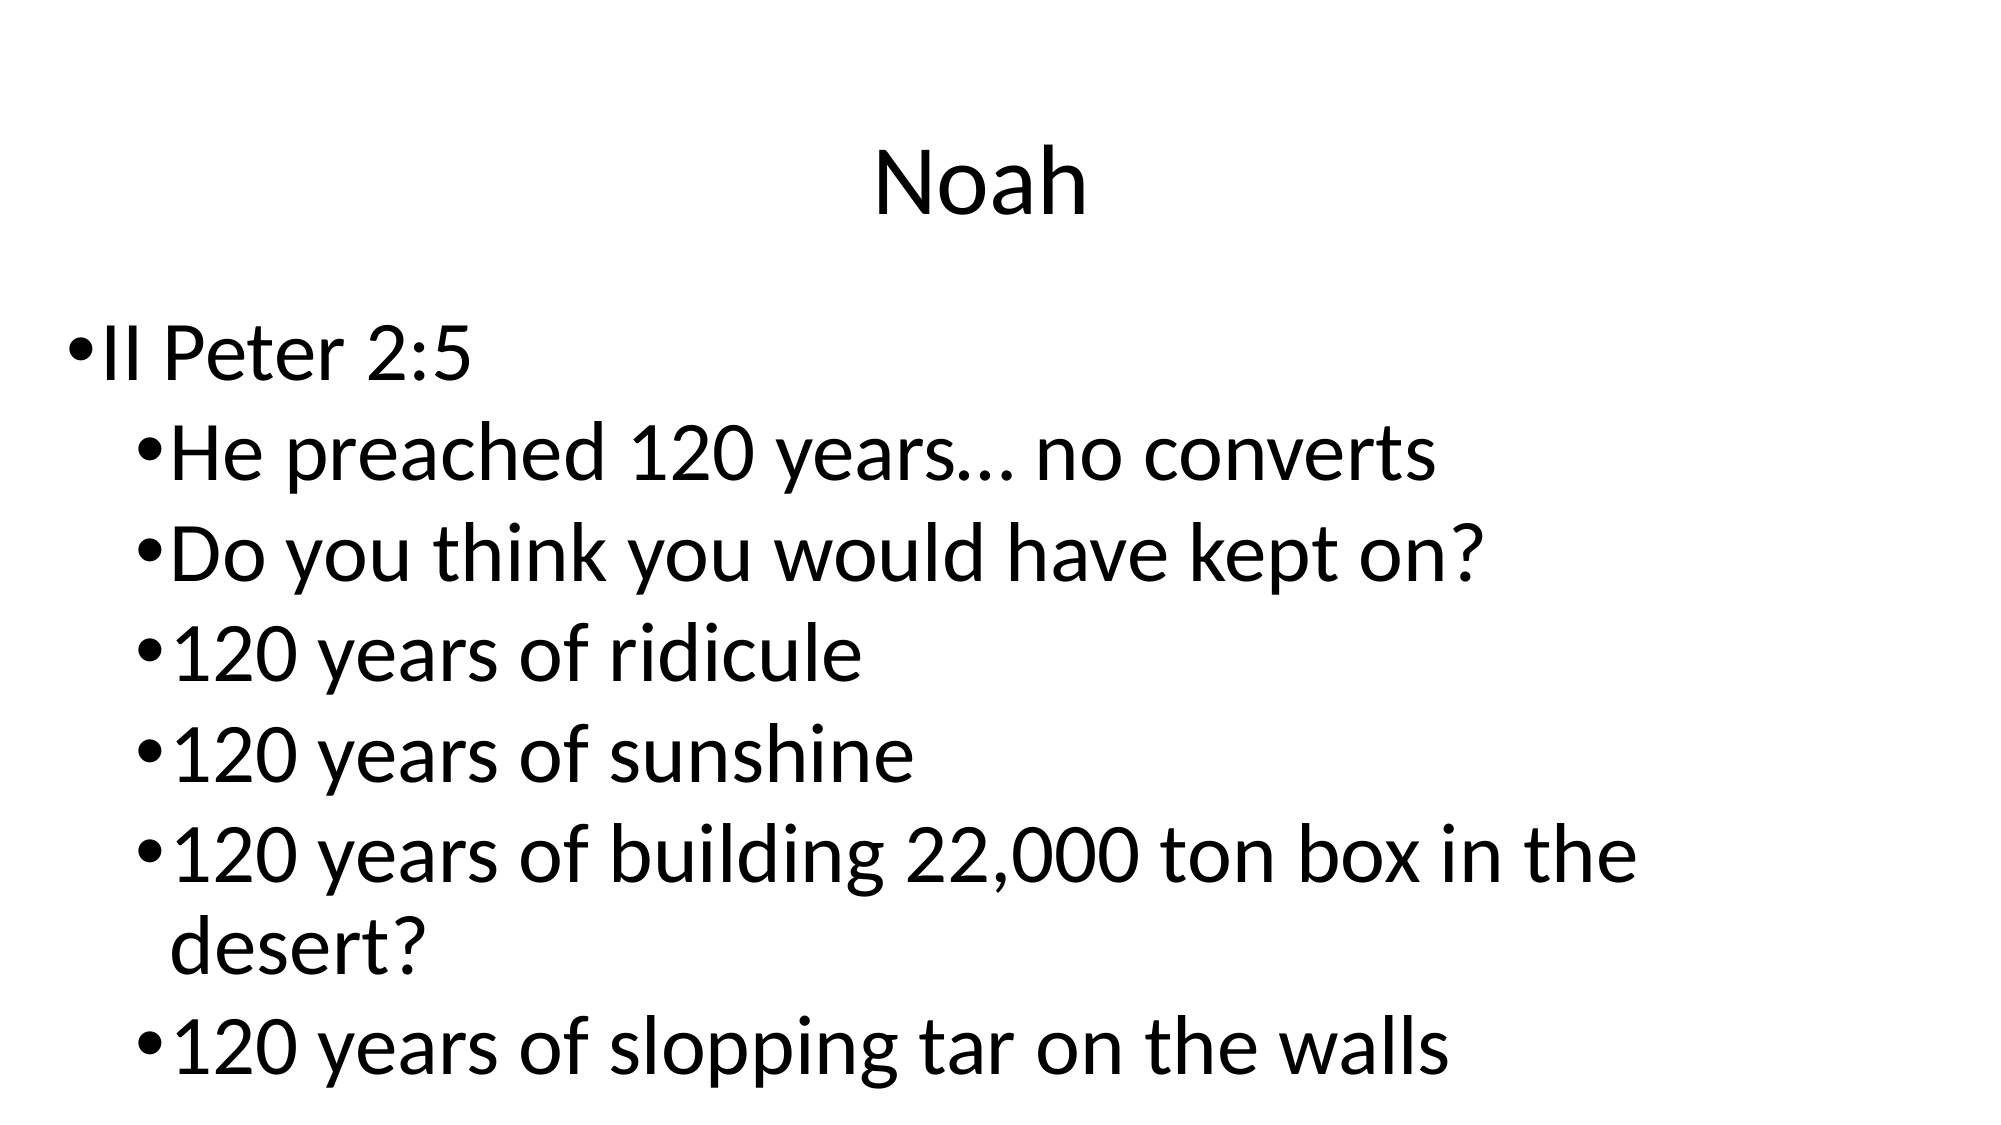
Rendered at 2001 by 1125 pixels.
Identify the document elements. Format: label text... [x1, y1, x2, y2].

list II Peter 2:5 He preached 120 years… no converts Do you think you would have kept on? 120 years of ridicule 120 years of sunshine 120 years of building 22,000 ton box in the desert? 120 years of slopping tar on the walls [51, 299, 1912, 1103]
title Noah [51, 59, 1912, 299]
